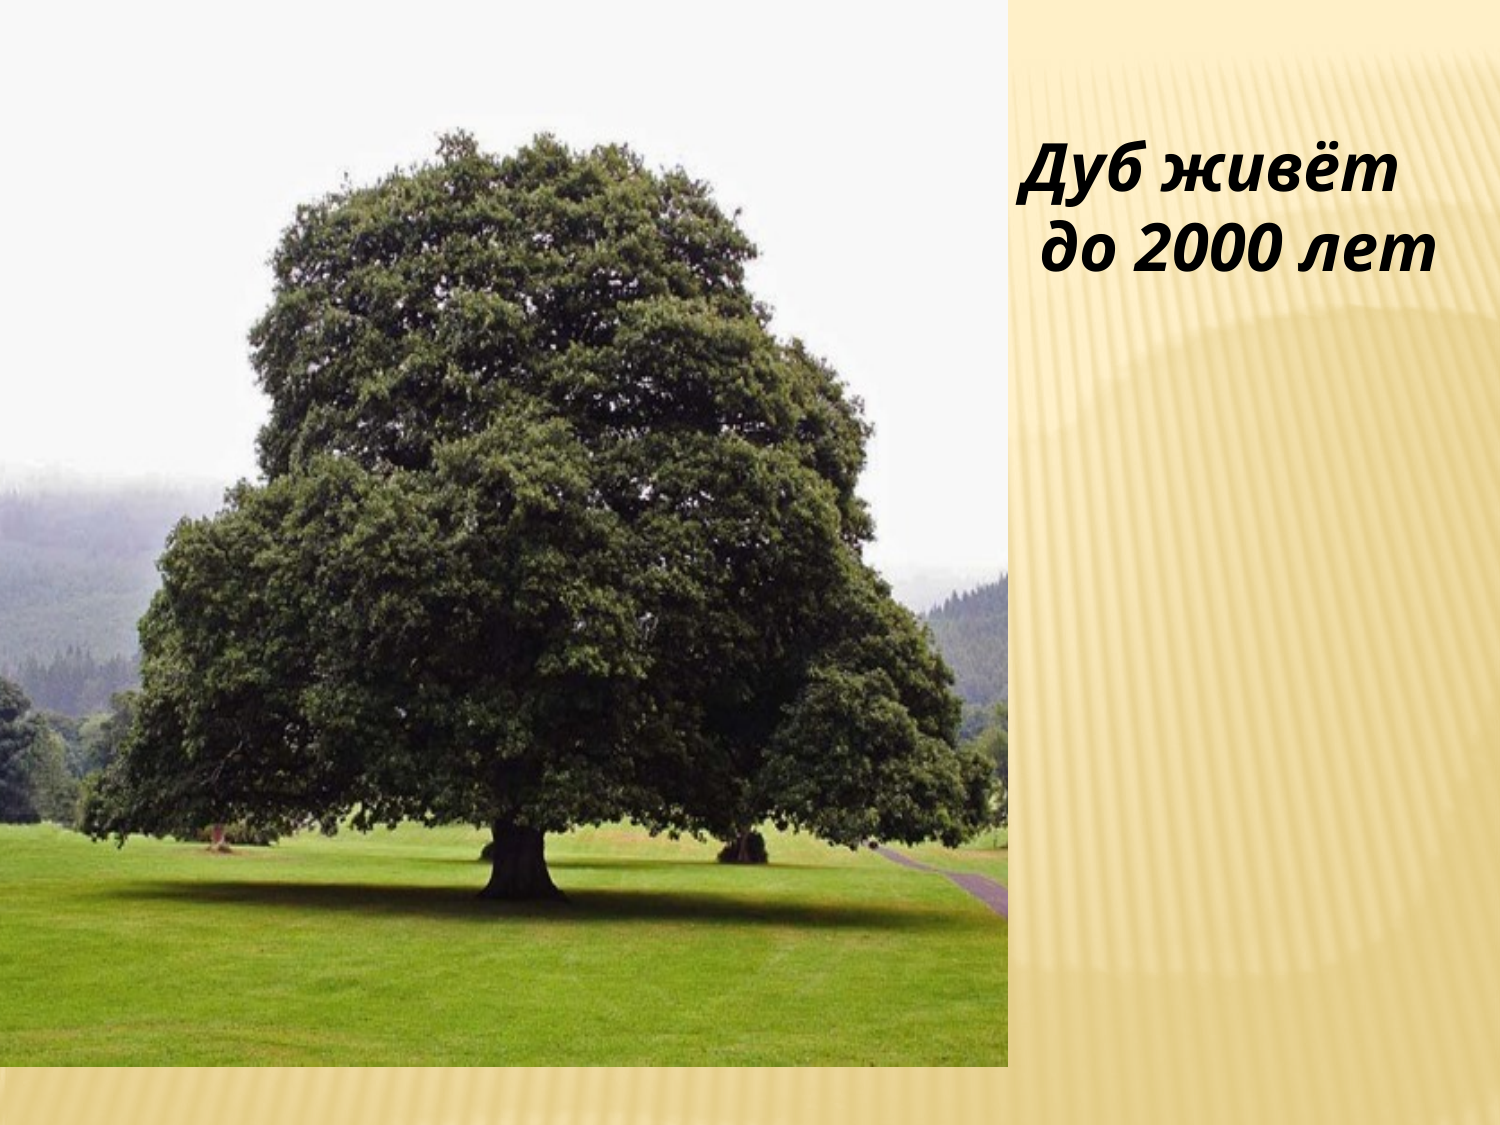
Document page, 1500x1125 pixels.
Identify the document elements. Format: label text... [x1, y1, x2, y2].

text_box Дуб живёт до 2000 лет [1018, 117, 1500, 292]
picture [0, 0, 1009, 1067]
